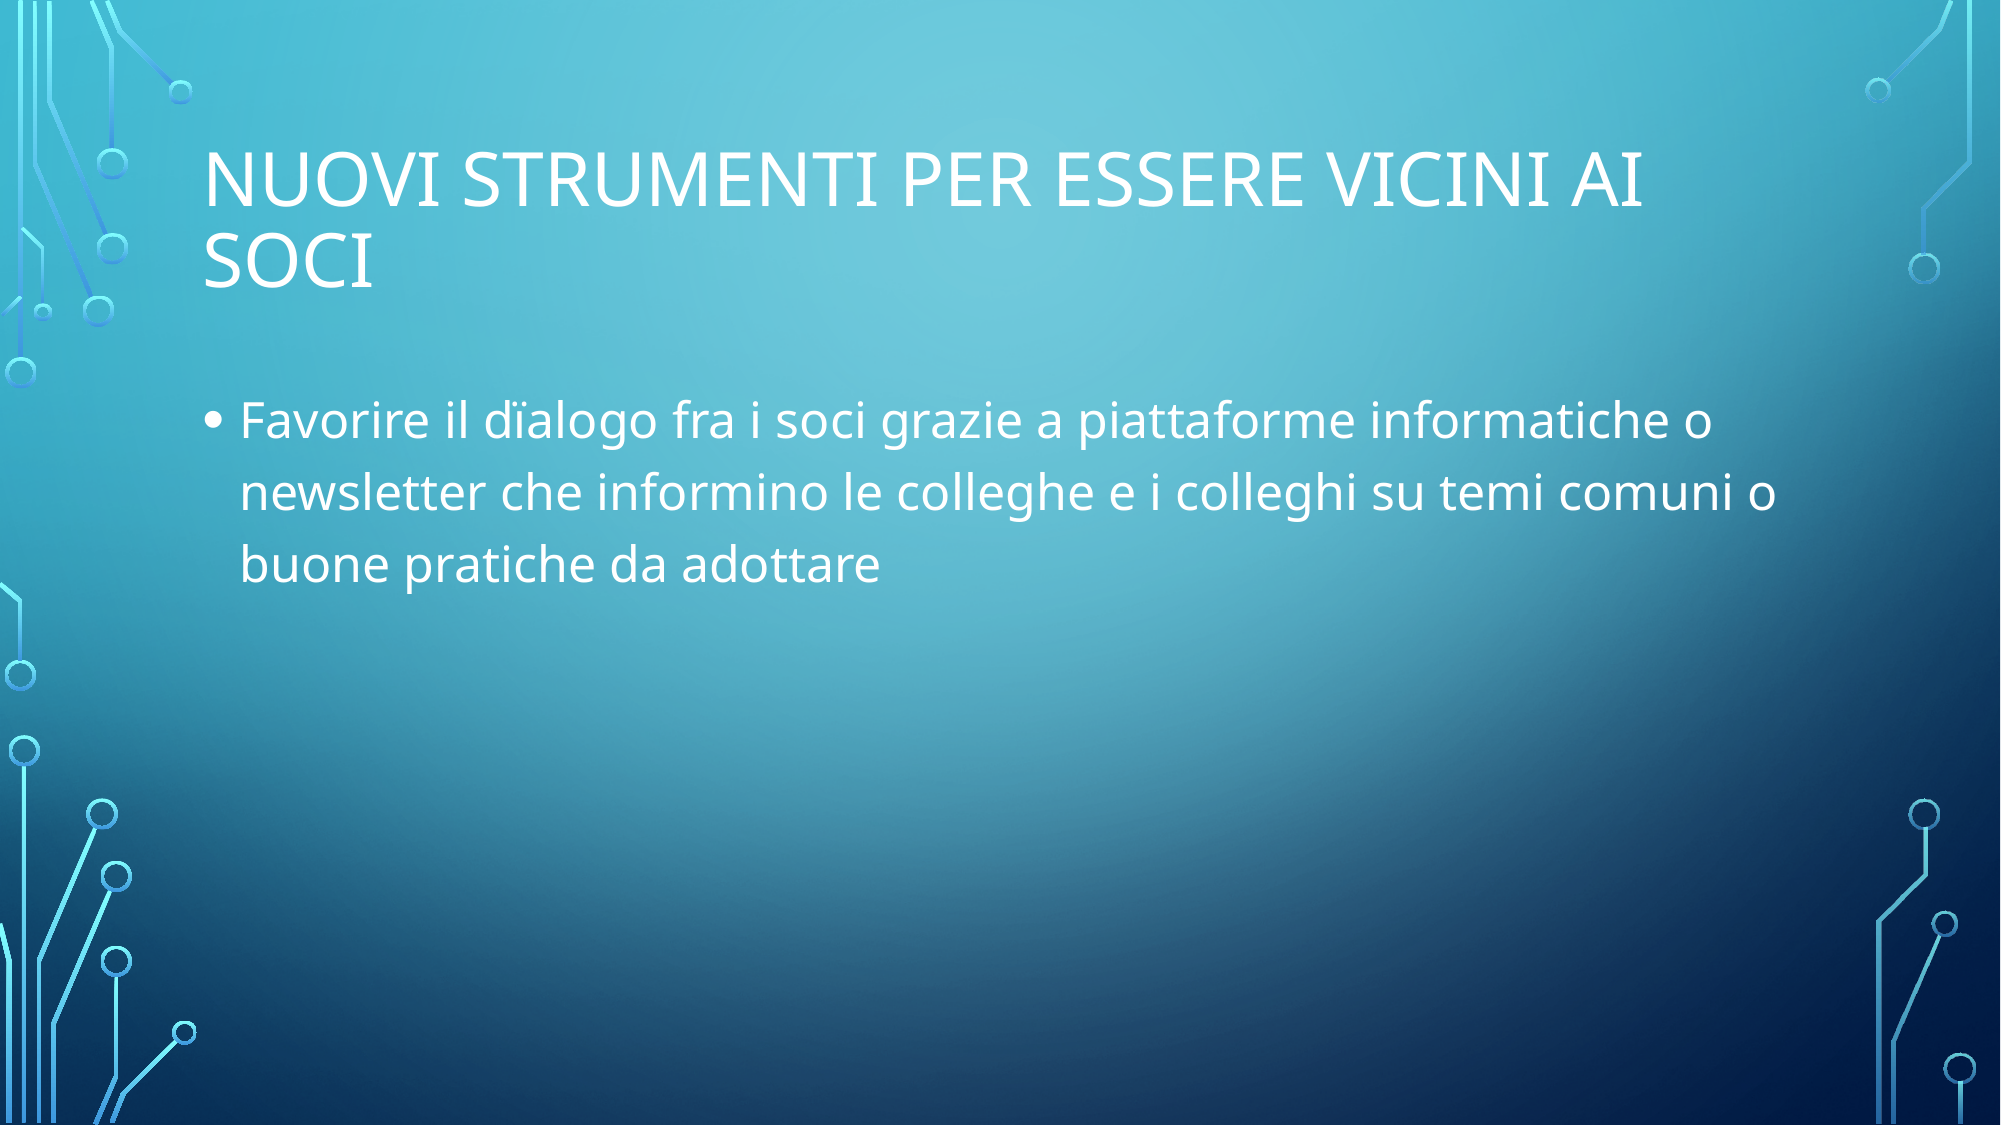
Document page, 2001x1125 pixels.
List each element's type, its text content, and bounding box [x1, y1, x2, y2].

list Favorire il dïalogo fra i soci grazie a piattaforme informatiche o newsletter che informino le colleghe e i colleghi su temi comuni o buone pratiche da adottare [187, 369, 1813, 950]
title Nuovi strumenti per essere vicini ai soci [187, 101, 1813, 344]
